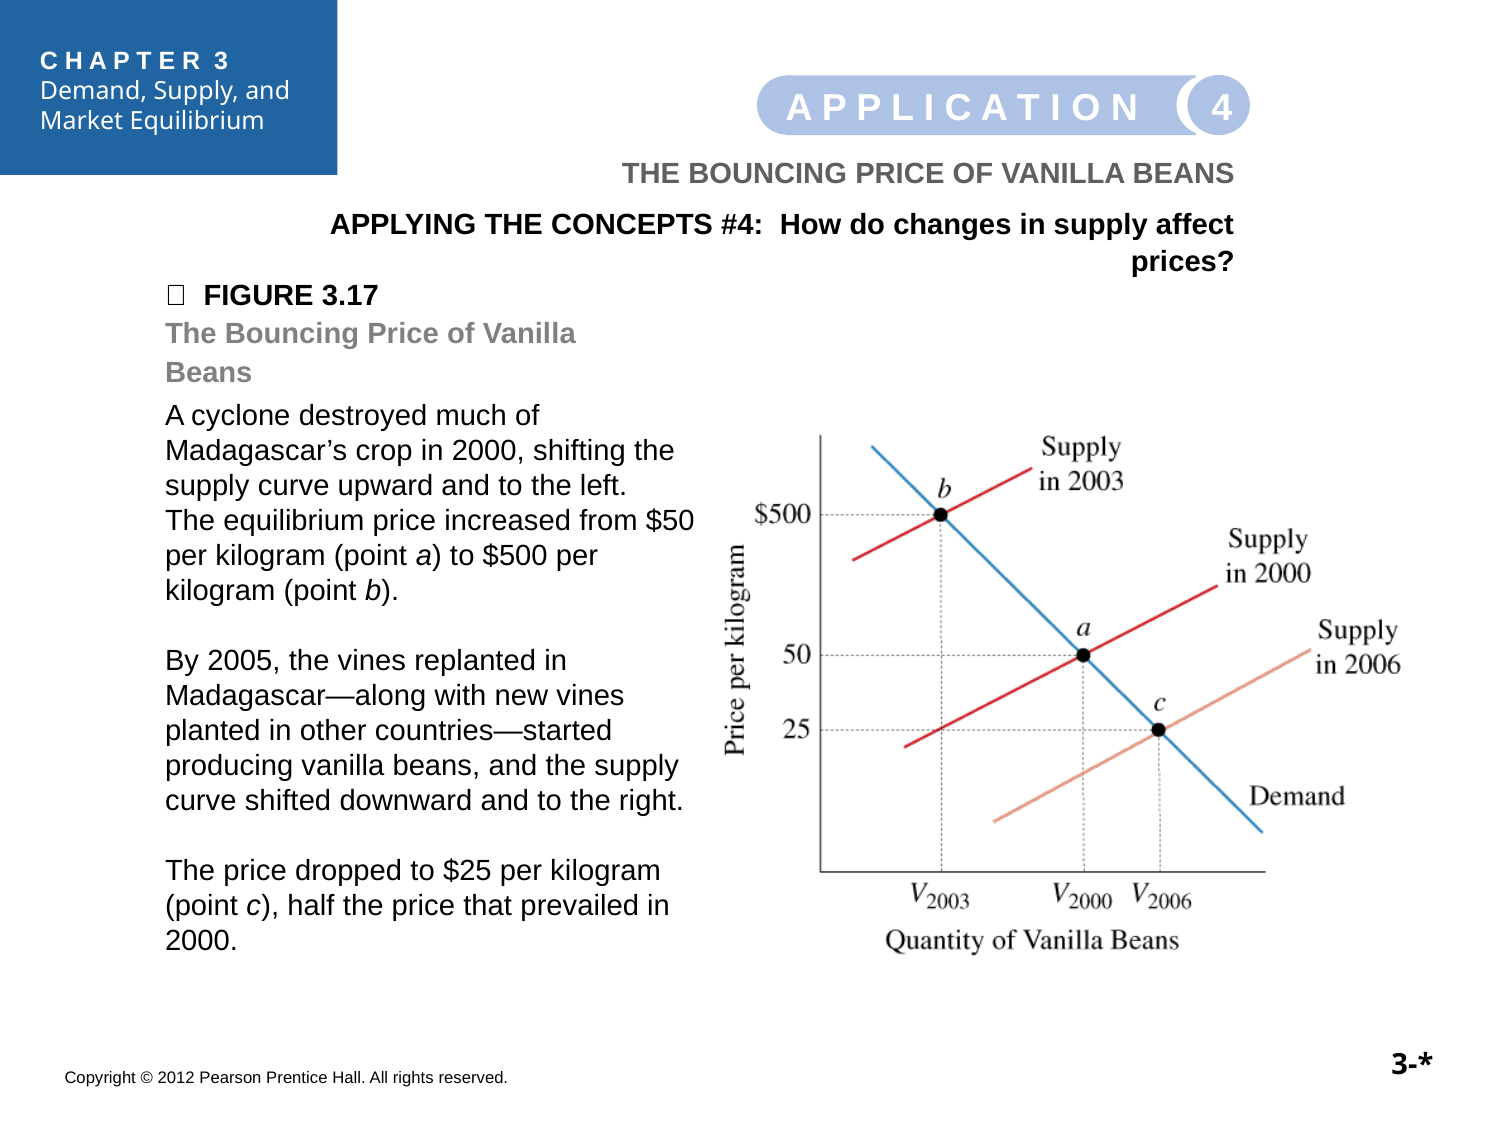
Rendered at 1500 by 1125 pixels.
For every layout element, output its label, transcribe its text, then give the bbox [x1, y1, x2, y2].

text_box A cyclone destroyed much of Madagascar’s crop in 2000, shifting the supply curve upward and to the left. The equilibrium price increased from $50 per kilogram (point a) to $500 per kilogram (point b). By 2005, the vines replanted in Madagascar—along with new vines planted in other countries—started producing vanilla beans, and the supply curve shifted downward and to the right. The price dropped to $25 per kilogram (point c), half the price that prevailed in 2000. [150, 388, 713, 963]
text_box  FIGURE 3.17 The Bouncing Price of Vanilla Beans [150, 265, 638, 388]
text_box THE BOUNCING PRICE OF VANILLA BEANS APPLYING THE CONCEPTS #4: How do changes in supply affect prices? [287, 144, 1250, 288]
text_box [756, 74, 1251, 136]
picture [687, 399, 1426, 988]
